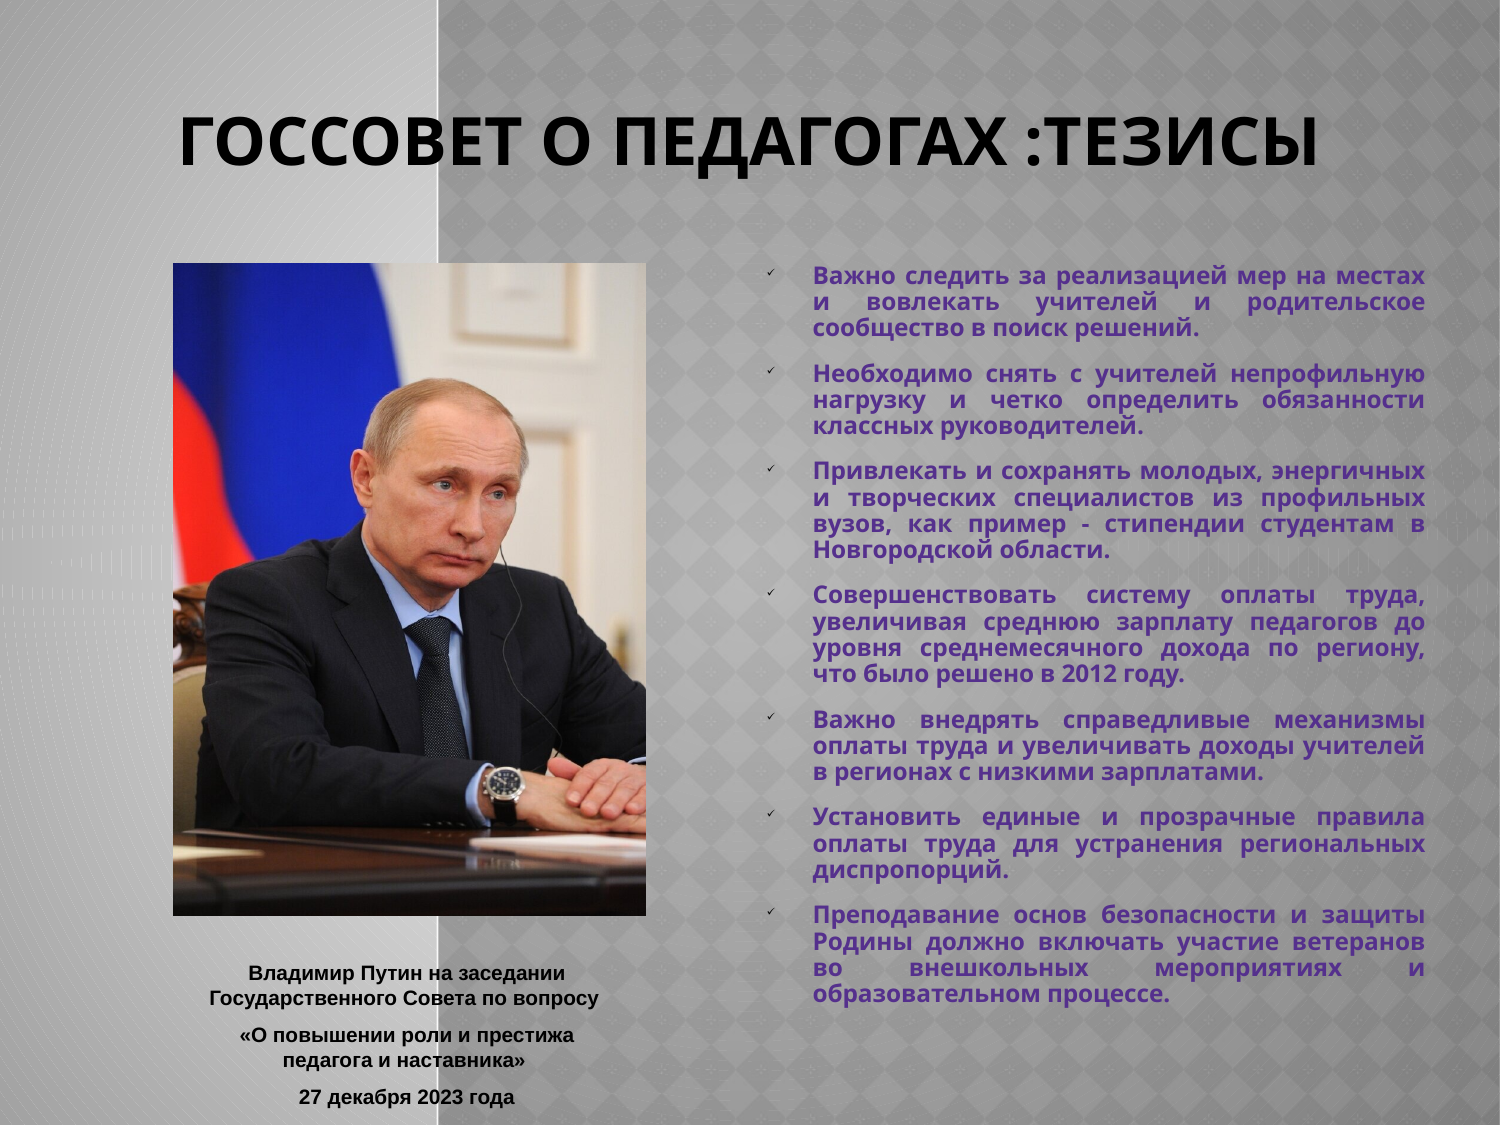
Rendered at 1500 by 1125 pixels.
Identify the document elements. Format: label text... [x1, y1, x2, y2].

title ГОССОВЕТ О ПЕДАГОГАХ :ТЕЗИСЫ [75, 36, 1425, 242]
picture [173, 263, 646, 916]
text_box Владимир Путин на заседании Государственного Совета по вопросу «О повышении роли и престижа педагога и наставника» 27 декабря 2023 года [192, 952, 622, 1108]
list Важно следить за реализацией мер на местах и вовлекать учителей и родительское сообщество в поиск решений. Необходимо снять с учителей непрофильную нагрузку и четко определить обязанности классных руководителей. Привлекать и сохранять молодых, энергичных и творческих специалистов из профильных вузов, как пример - стипендии студентам в Новгородской области. Совершенствовать систему оплаты труда, увеличивая среднюю зарплату педагогов до уровня среднемесячного дохода по региону, что было решено в 2012 году. Важно внедрять справедливые механизмы оплаты труда и увеличивать доходы учителей в регионах с низкими зарплатами. Установить единые и прозрачные правила оплаты труда для устранения региональных диспропорций. Преподавание основ безопасности и защиты Родины должно включать участие ветеранов во внешкольных мероприятиях и образовательном процессе. [766, 263, 1426, 1029]
